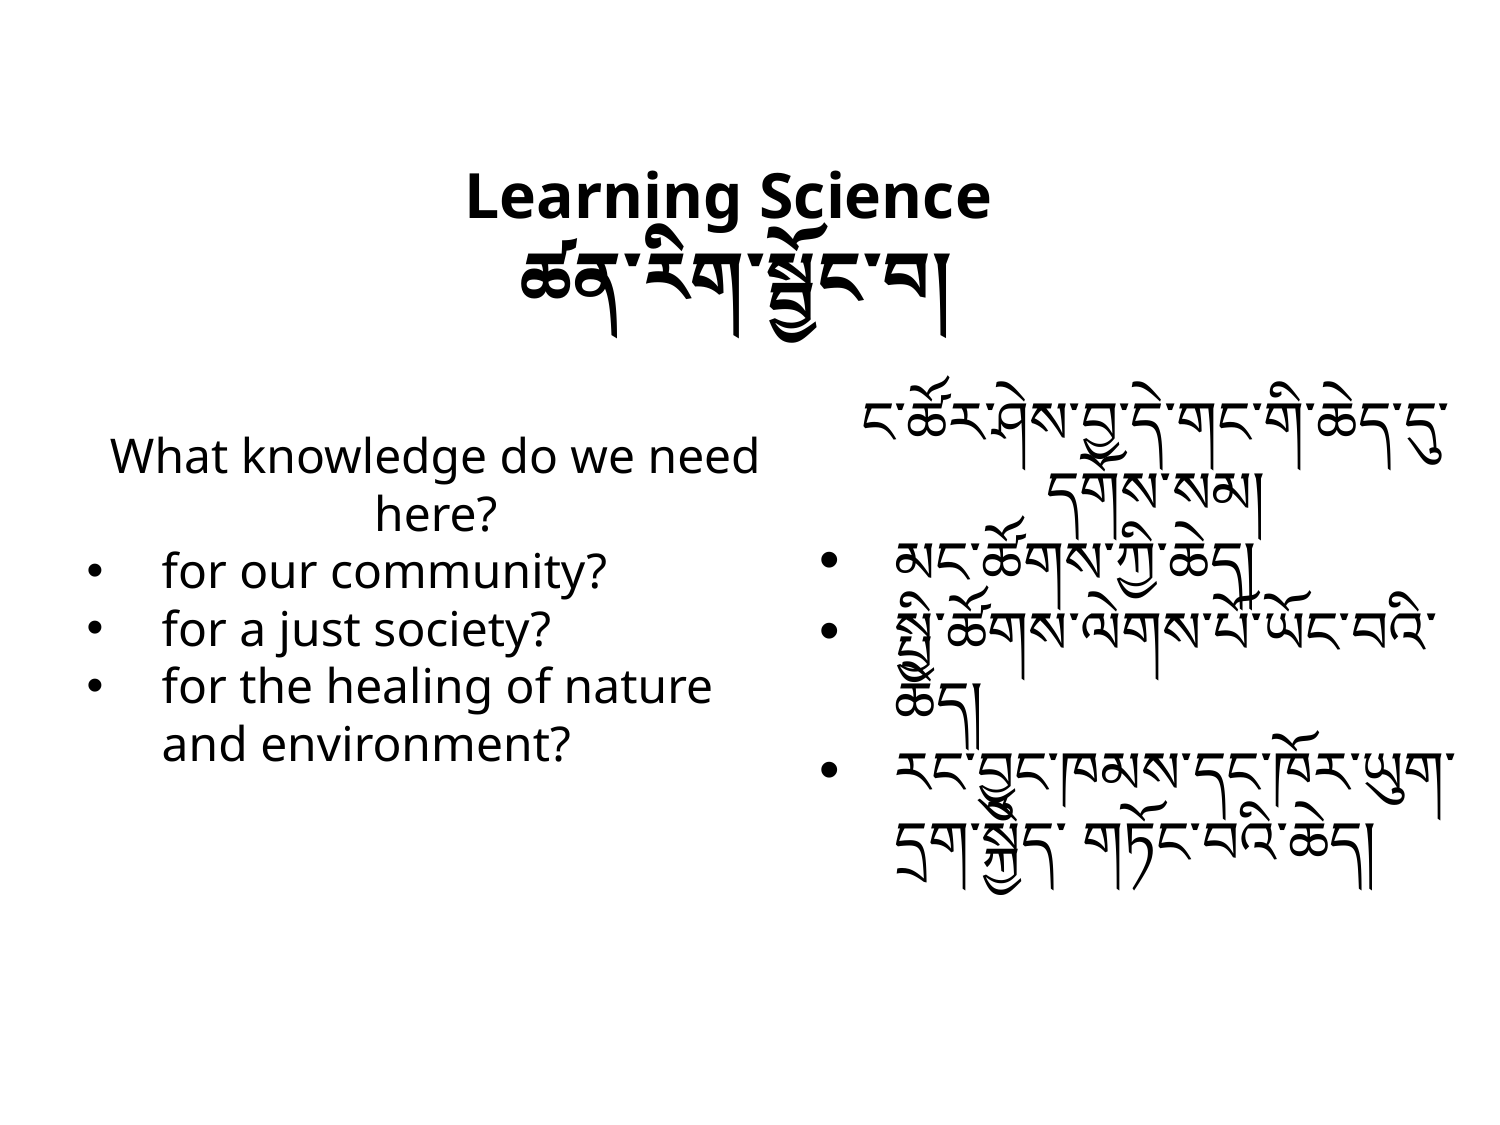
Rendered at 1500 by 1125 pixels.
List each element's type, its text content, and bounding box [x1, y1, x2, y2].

text_box ང་ཚོར་ཤེས་བྱ་དེ་གང་གི་ཆེད་དུ་དགོས་སམ། མང་ཚོགས་ཀྱི་ཆེད། སྤྱི་ཚོགས་ལེགས་པོ་ཡོང་བའི་ཆེད། རང་བྱུང་ཁམས་དང་ཁོར་ཡུག་དྲག་སྐྱེད་ གཏོང་བའི་ཆེད། [811, 301, 1500, 953]
text_box What knowledge do we need here? for our community? for a just society? for the healing of nature and environment? [78, 417, 794, 909]
text_box Learning Science ཚན་རིག་སྦྱོང་བ། [431, 0, 1042, 457]
